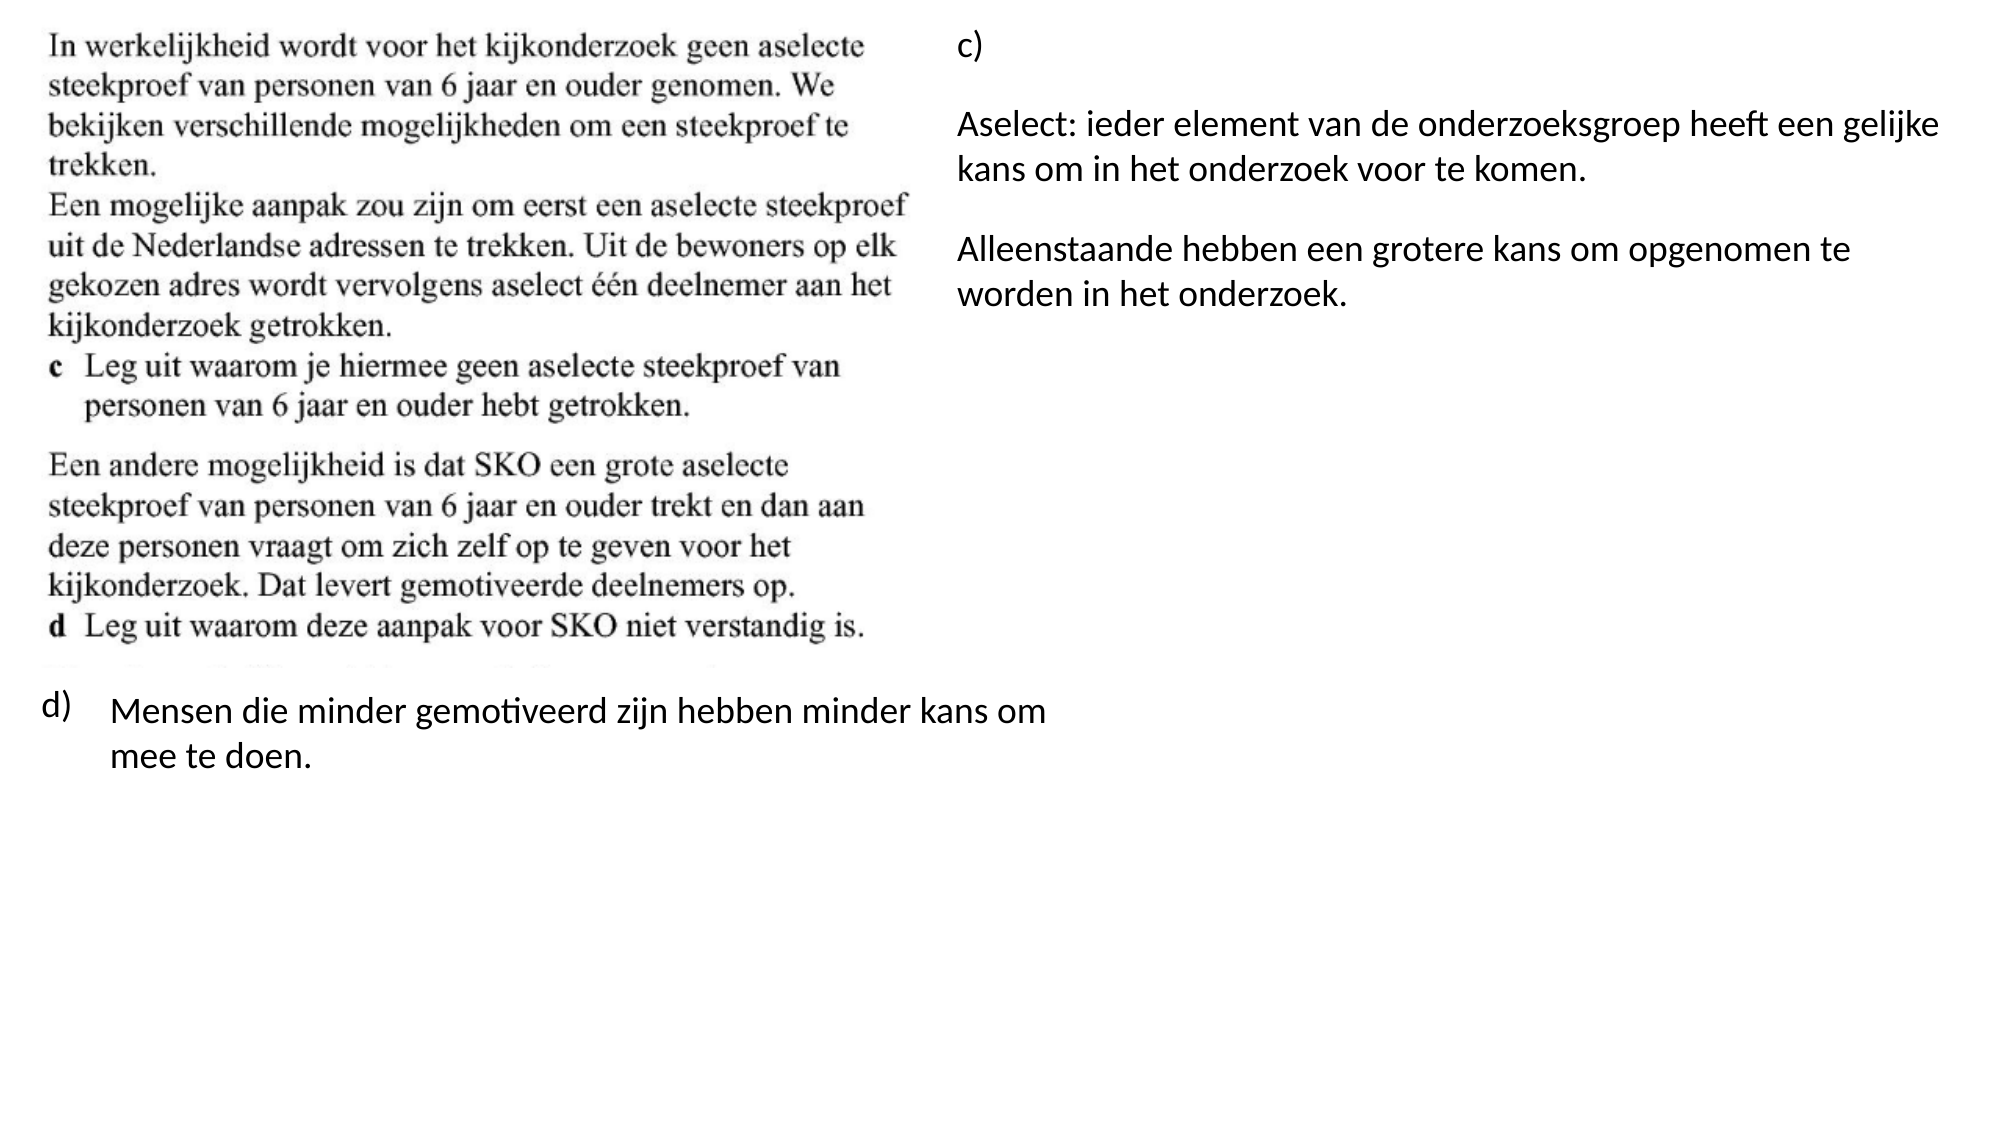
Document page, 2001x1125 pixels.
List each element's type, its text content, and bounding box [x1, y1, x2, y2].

text_box c) [942, 12, 1011, 72]
text_box Alleenstaande hebben een grotere kans om opgenomen te worden in het onderzoek. [943, 216, 1987, 322]
text_box Mensen die minder gemotiveerd zijn hebben minder kans om mee te doen. [95, 678, 1127, 784]
picture [26, 17, 943, 668]
text_box d) [26, 672, 96, 733]
text_box Aselect: ieder element van de onderzoeksgroep heeft een gelijke kans om in het onderzoek voor te komen. [943, 91, 2000, 197]
